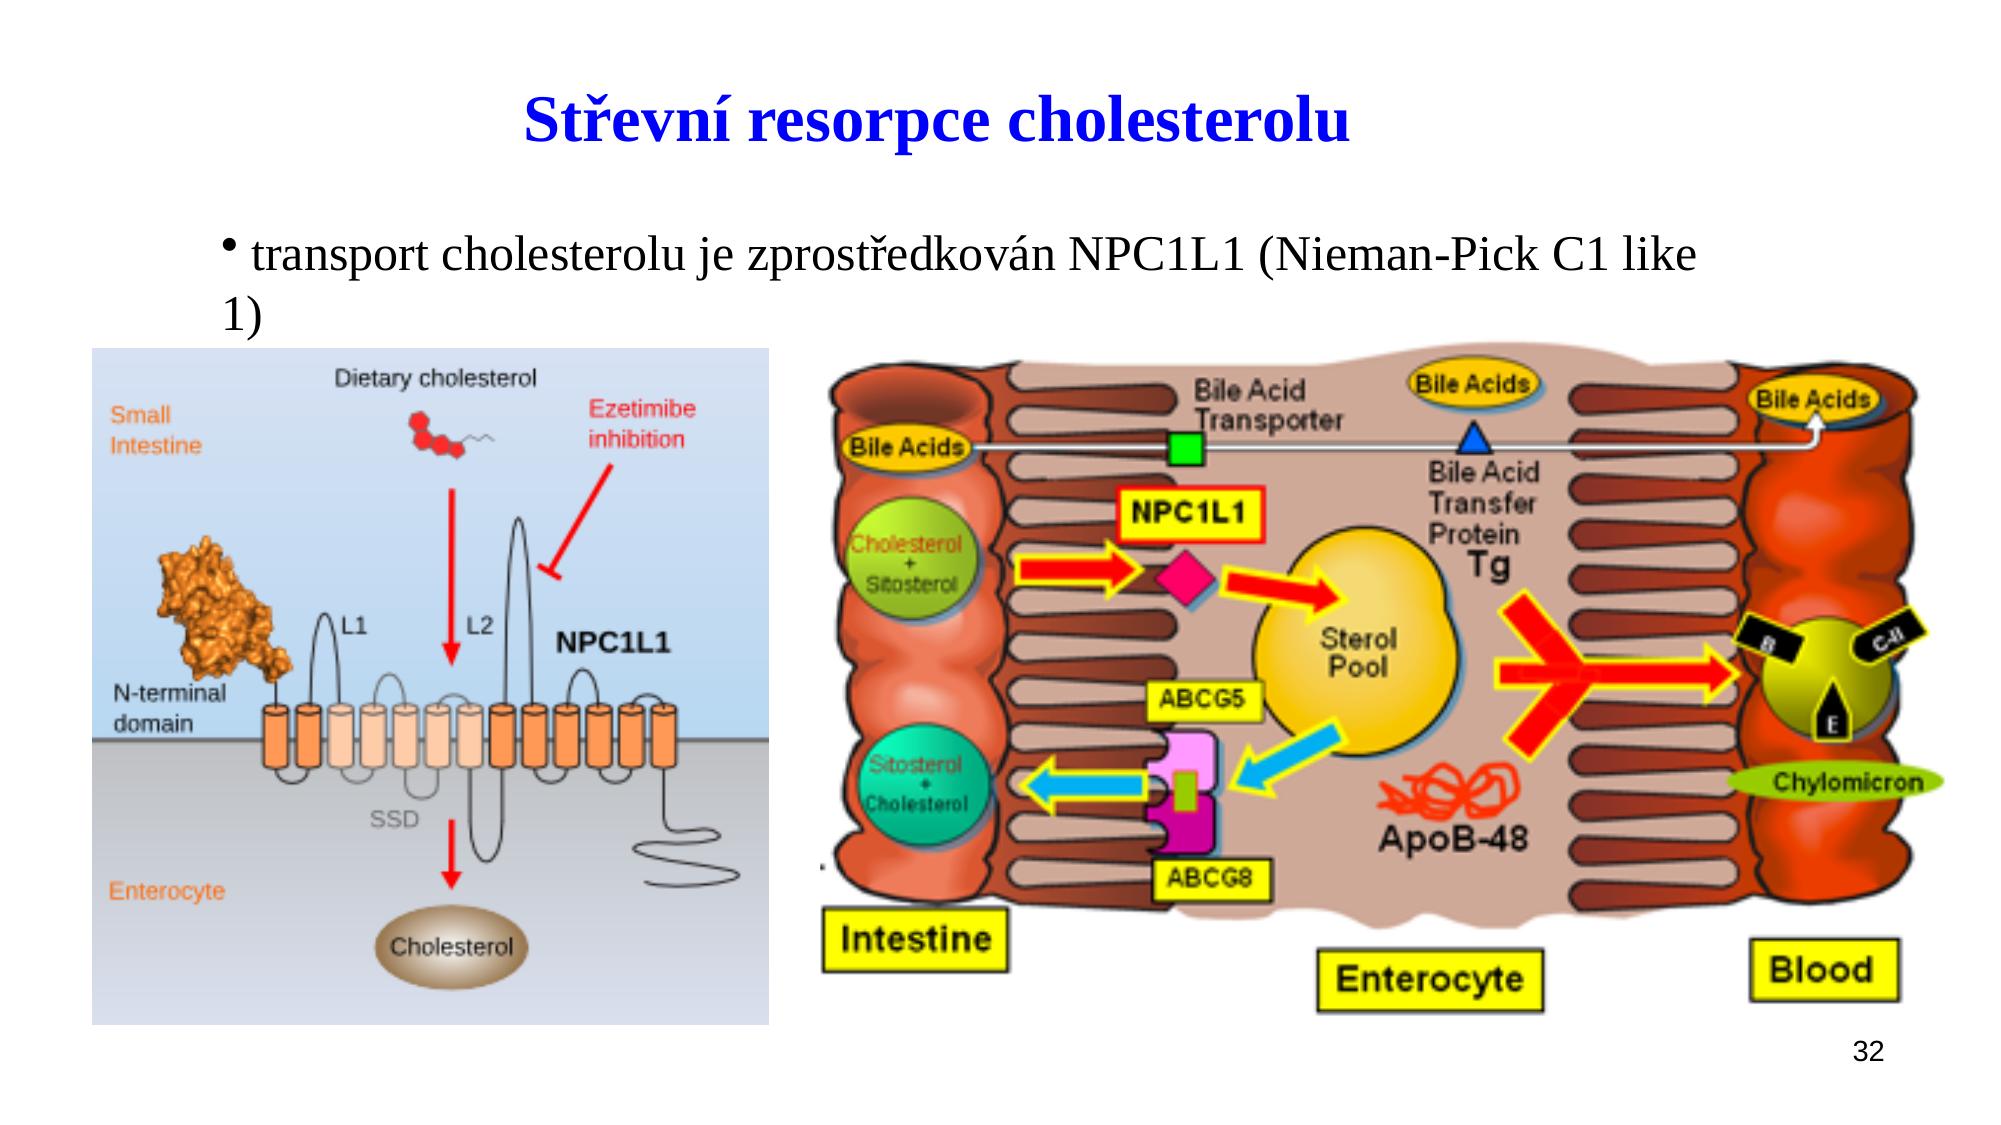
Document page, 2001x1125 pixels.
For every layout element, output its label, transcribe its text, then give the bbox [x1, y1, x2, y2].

slide_number 32 [1433, 1057, 1900, 1103]
picture [820, 281, 1948, 1050]
text_box transport cholesterolu je zprostředkován NPC1L1 (Nieman-Pick C1 like 1) [206, 213, 1765, 349]
picture [92, 348, 769, 1025]
text_box Střevní resorpce cholesterolu [508, 67, 1843, 162]
